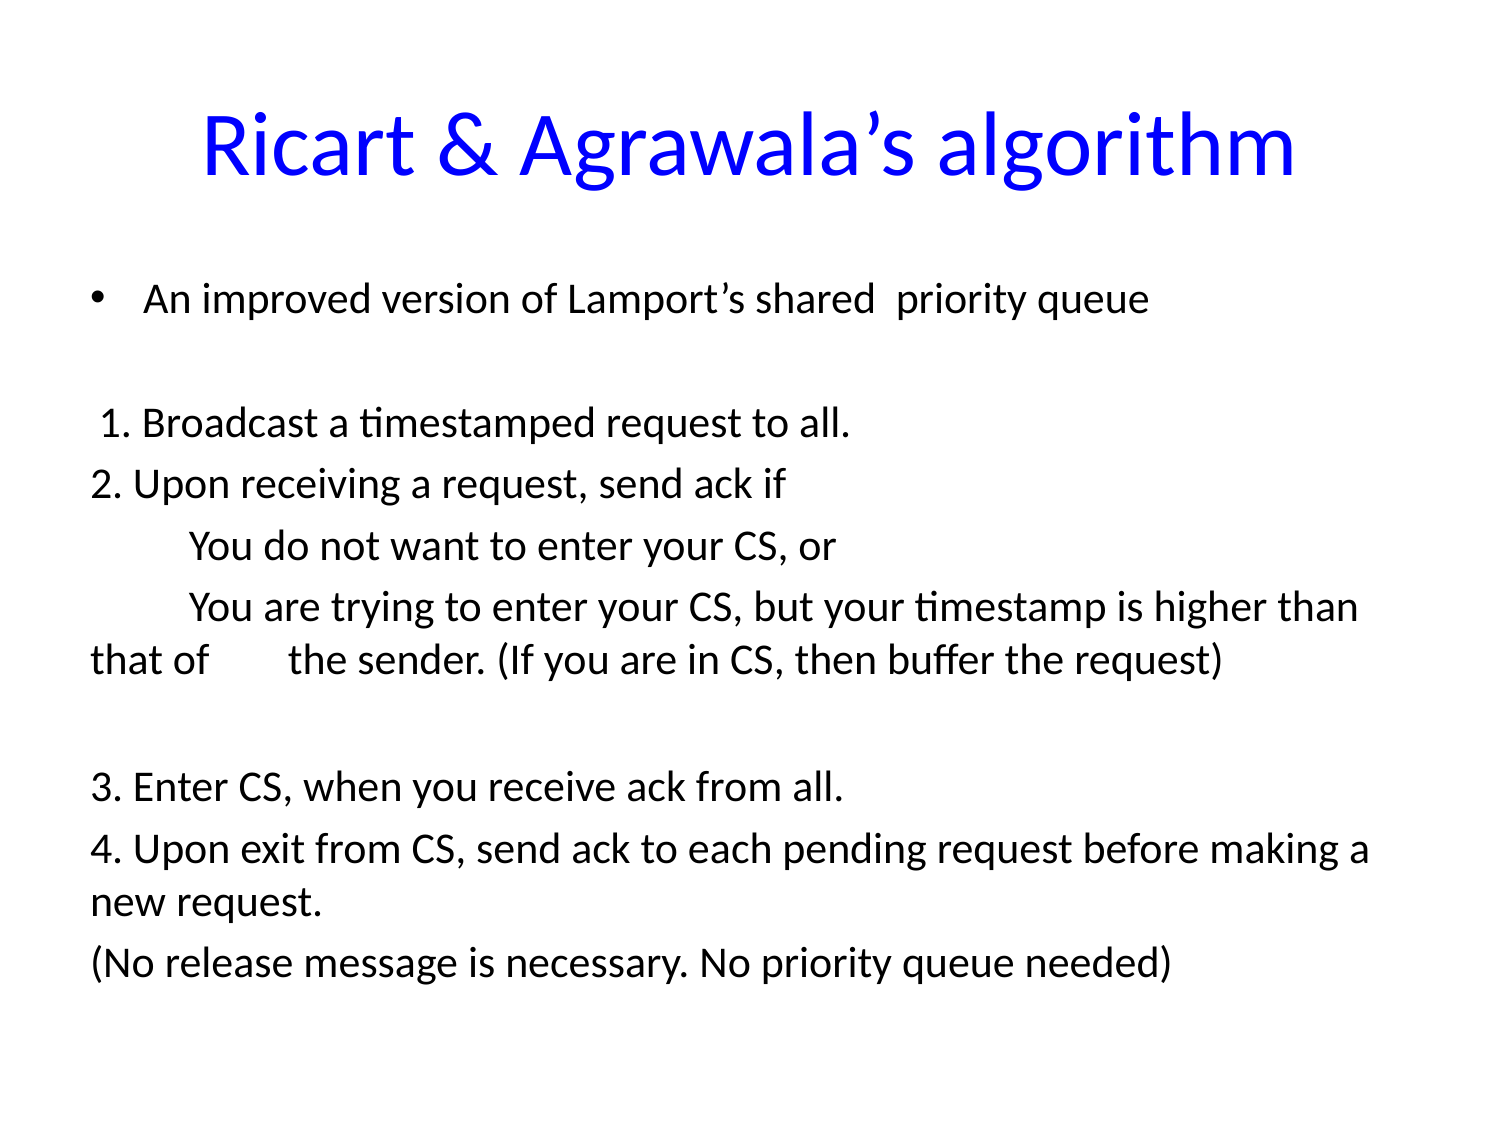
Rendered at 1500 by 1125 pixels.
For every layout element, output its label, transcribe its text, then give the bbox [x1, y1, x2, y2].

list An improved version of Lamport’s shared priority queue 1. Broadcast a timestamped request to all. 2. Upon receiving a request, send ack if You do not want to enter your CS, or You are trying to enter your CS, but your timestamp is higher than that of the sender. (If you are in CS, then buffer the request) 3. Enter CS, when you receive ack from all. 4. Upon exit from CS, send ack to each pending request before making a new request. (No release message is necessary. No priority queue needed) [75, 262, 1425, 1005]
title Ricart & Agrawala’s algorithm [75, 45, 1425, 233]
